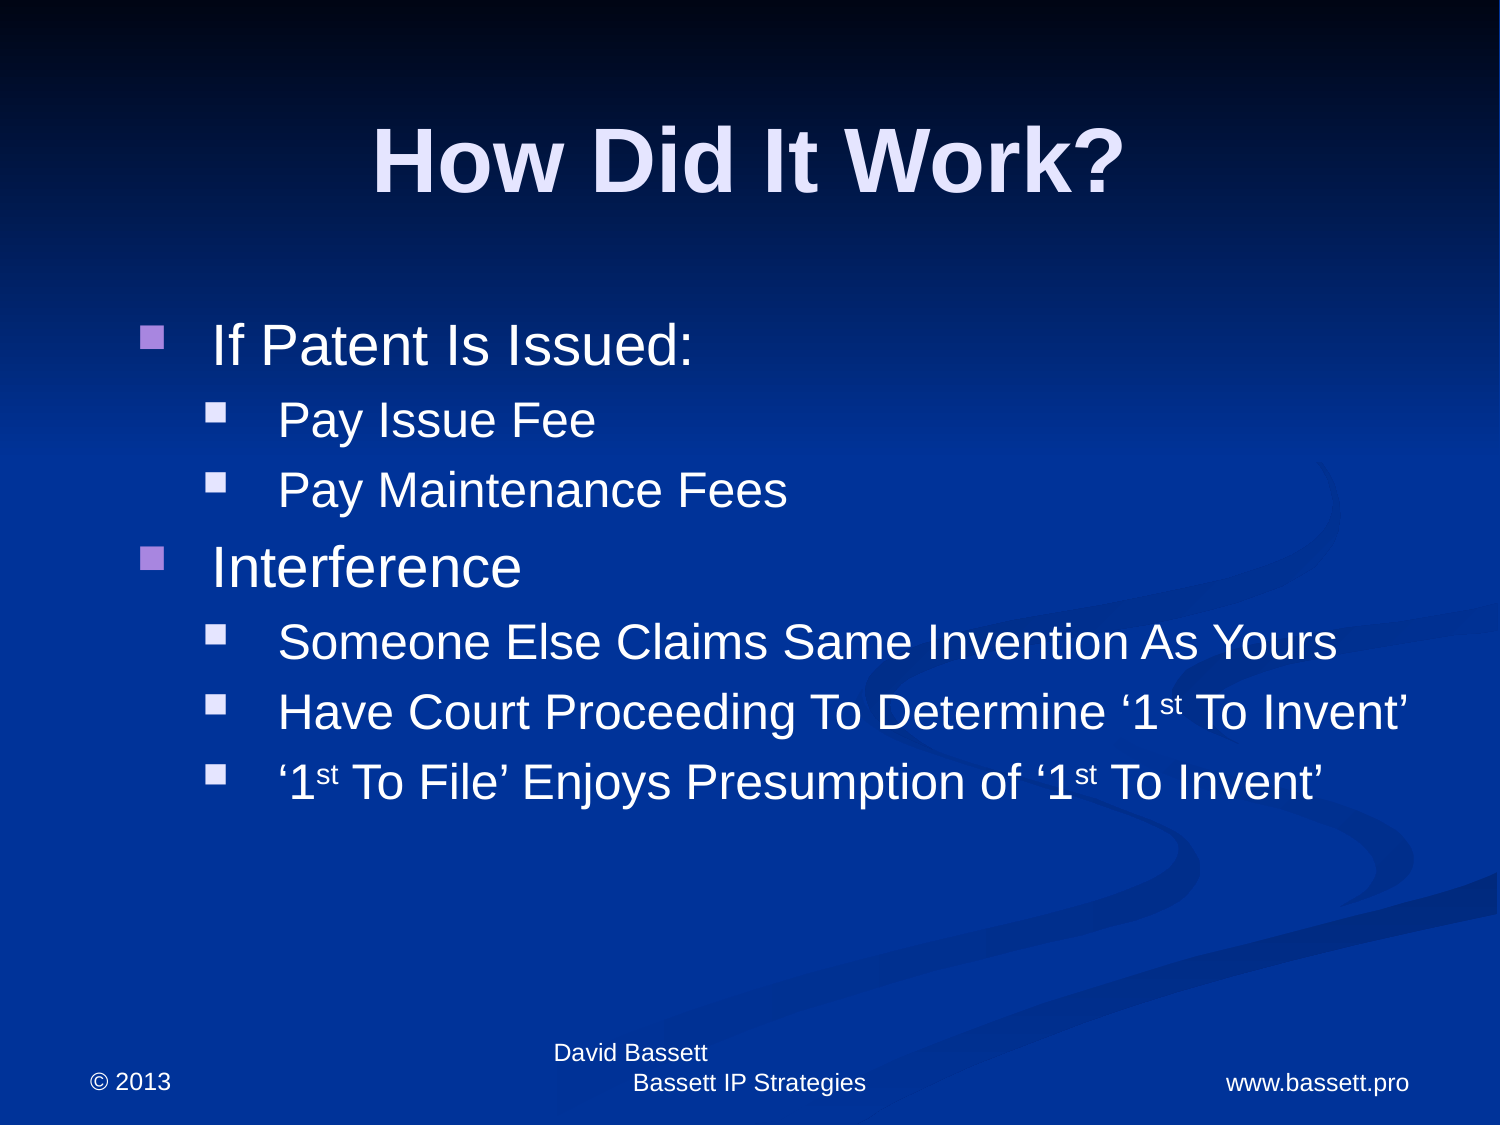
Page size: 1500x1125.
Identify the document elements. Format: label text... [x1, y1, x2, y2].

title How Did It Work? [37, 37, 1463, 276]
footer David Bassett Bassett IP Strategies [512, 1025, 988, 1104]
subtitle If Patent Is Issued: Pay Issue Fee Pay Maintenance Fees Interference Someone Else Claims Same Invention As Yours Have Court Proceeding To Determine ‘1st To Invent’ ‘1st To File’ Enjoys Presumption of ‘1st To Invent’ [74, 299, 1438, 998]
slide_number © 2013 [75, 1025, 425, 1104]
slide_number www.bassett.pro [1074, 1026, 1425, 1105]
